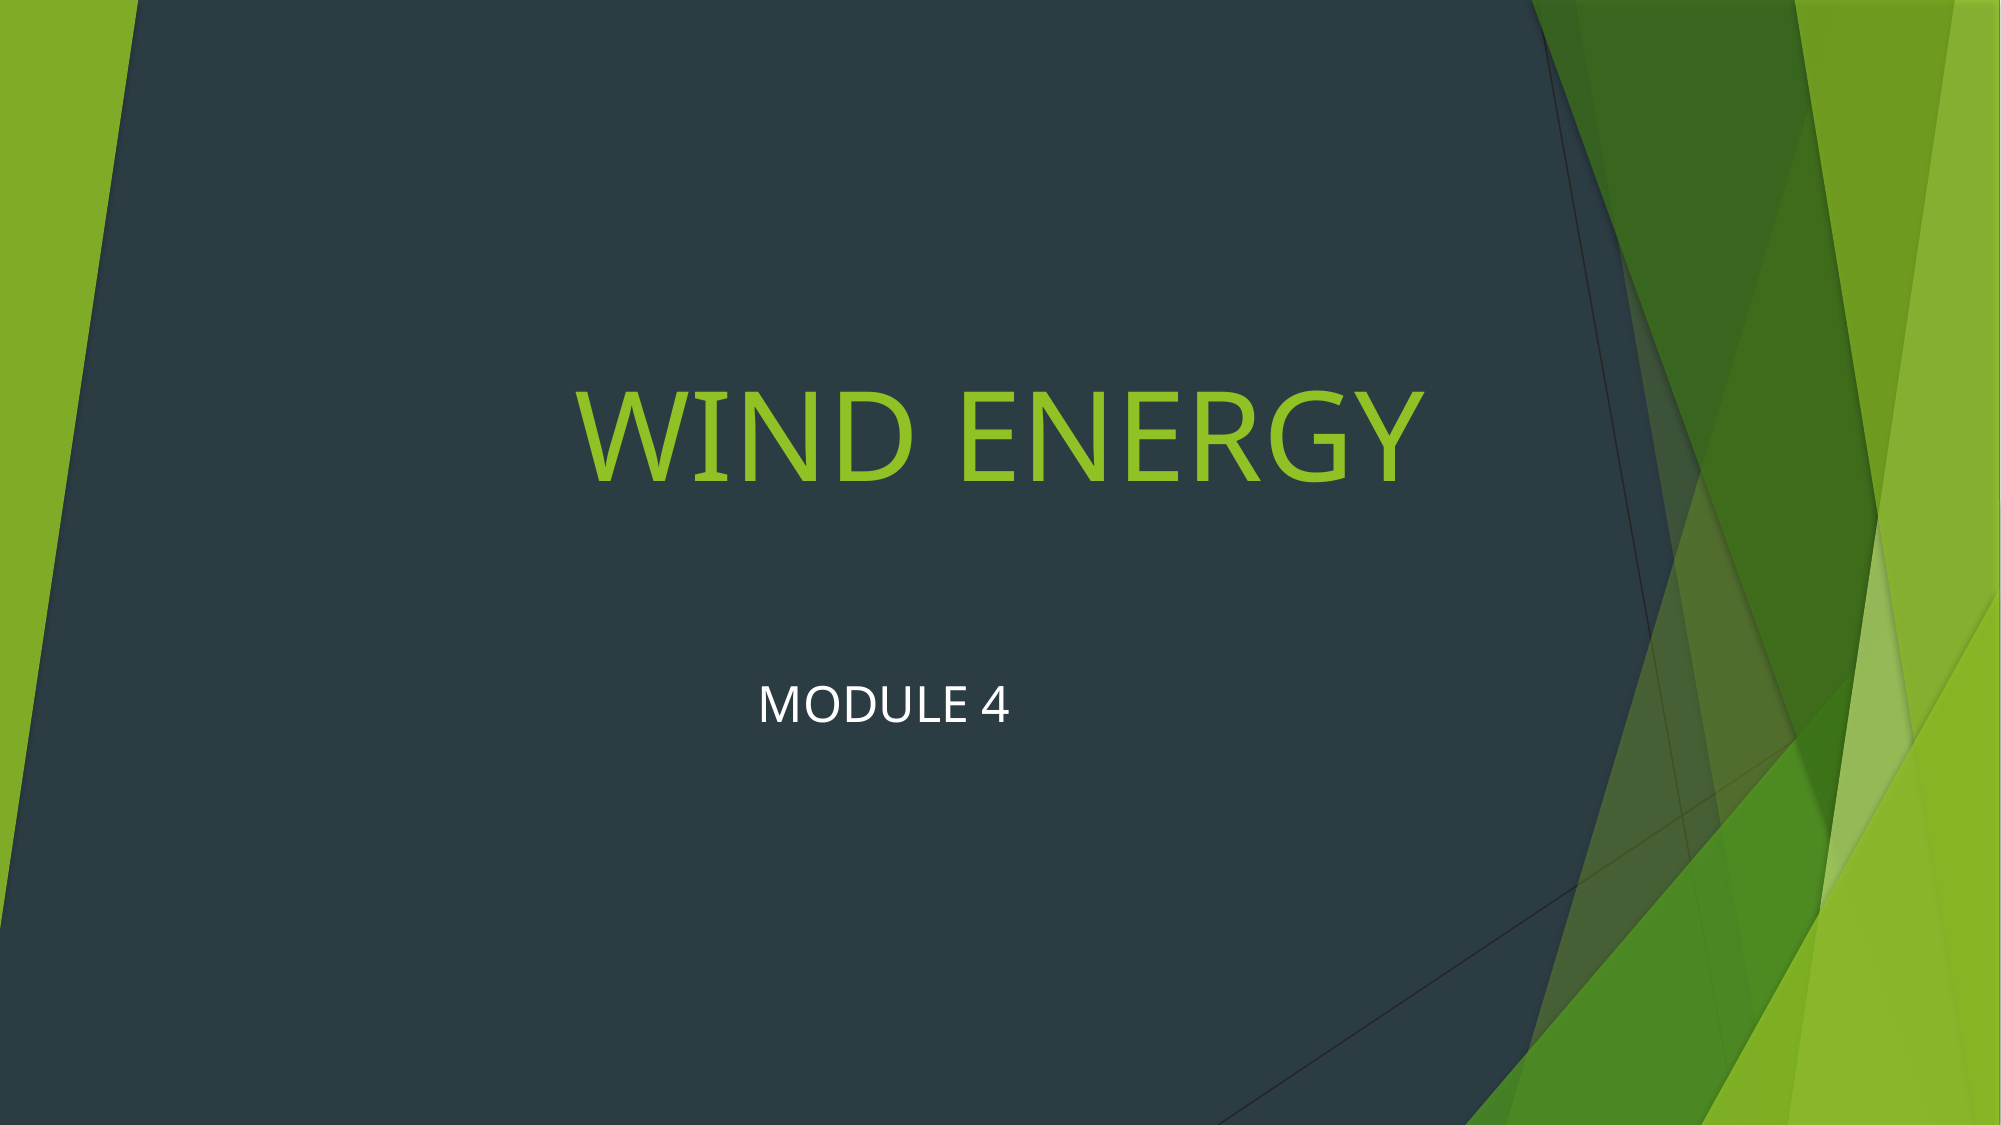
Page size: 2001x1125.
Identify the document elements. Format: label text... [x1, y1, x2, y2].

title WIND ENERGY [132, 237, 1868, 514]
subtitle MODULE 4 [247, 664, 1522, 845]
